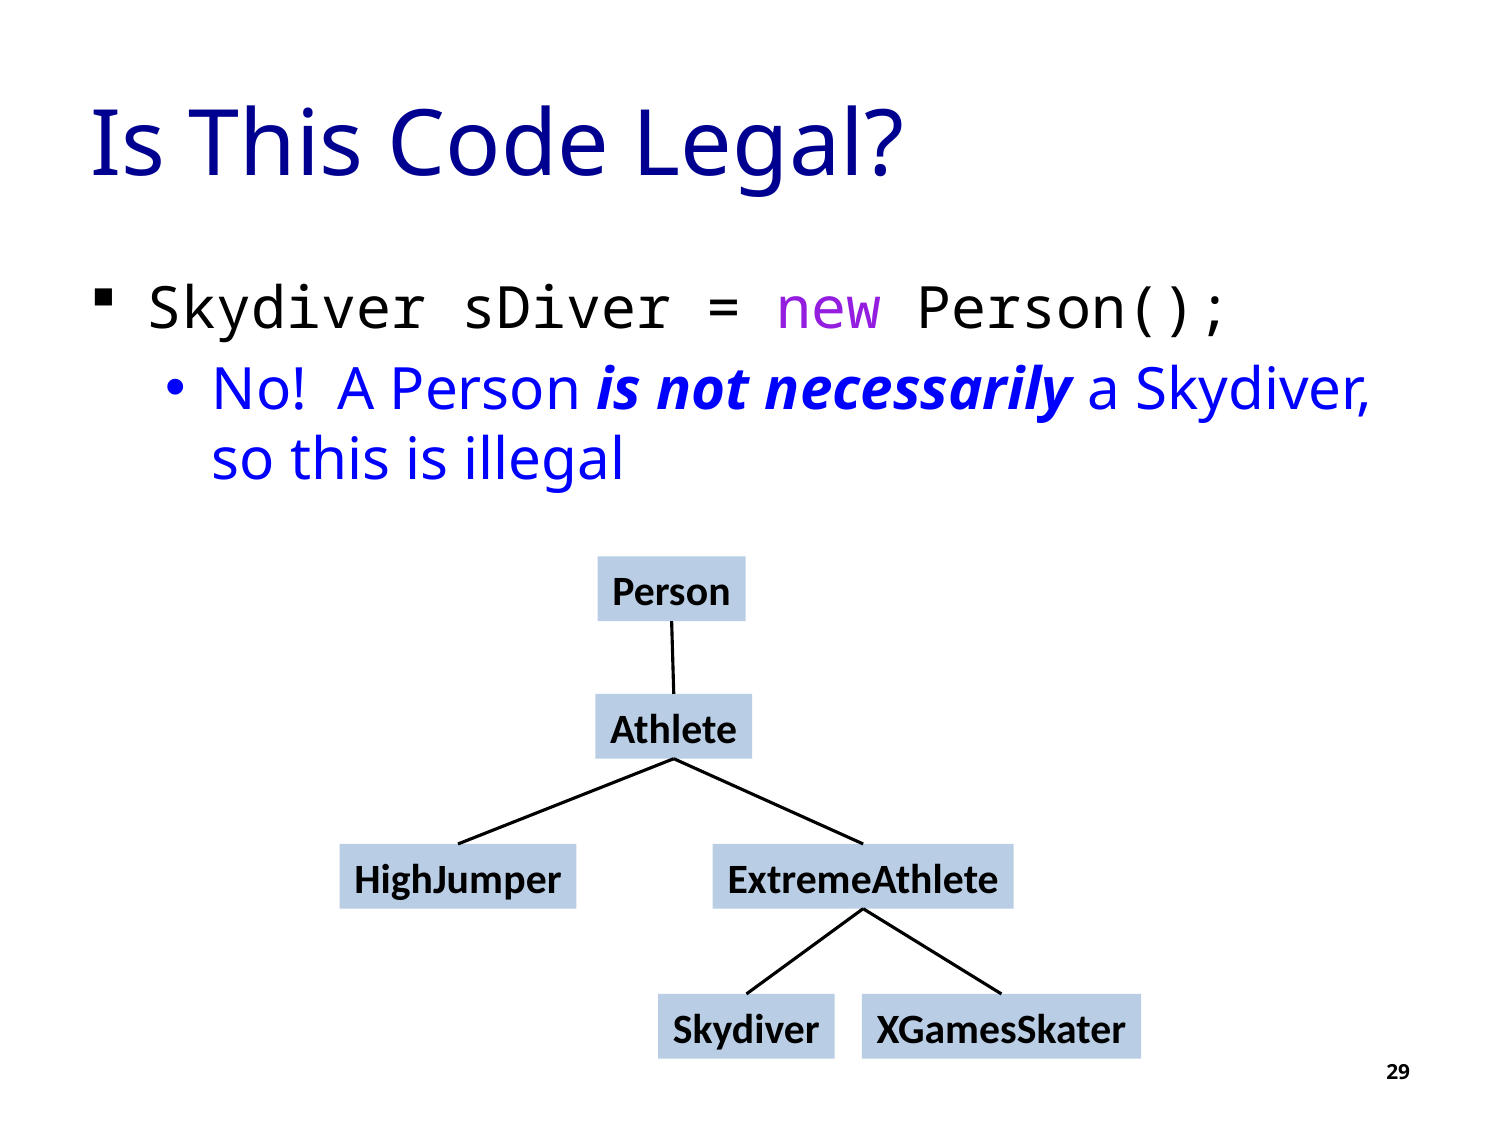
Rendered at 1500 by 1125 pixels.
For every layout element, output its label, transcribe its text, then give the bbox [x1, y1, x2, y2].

slide_number 29 [1074, 1042, 1425, 1103]
title Is This Code Legal? [75, 45, 1425, 233]
list Skydiver sDiver = new Person(); No! A Person is not necessarily a Skydiver, so this is illegal [75, 262, 1425, 1005]
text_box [338, 556, 1145, 1060]
